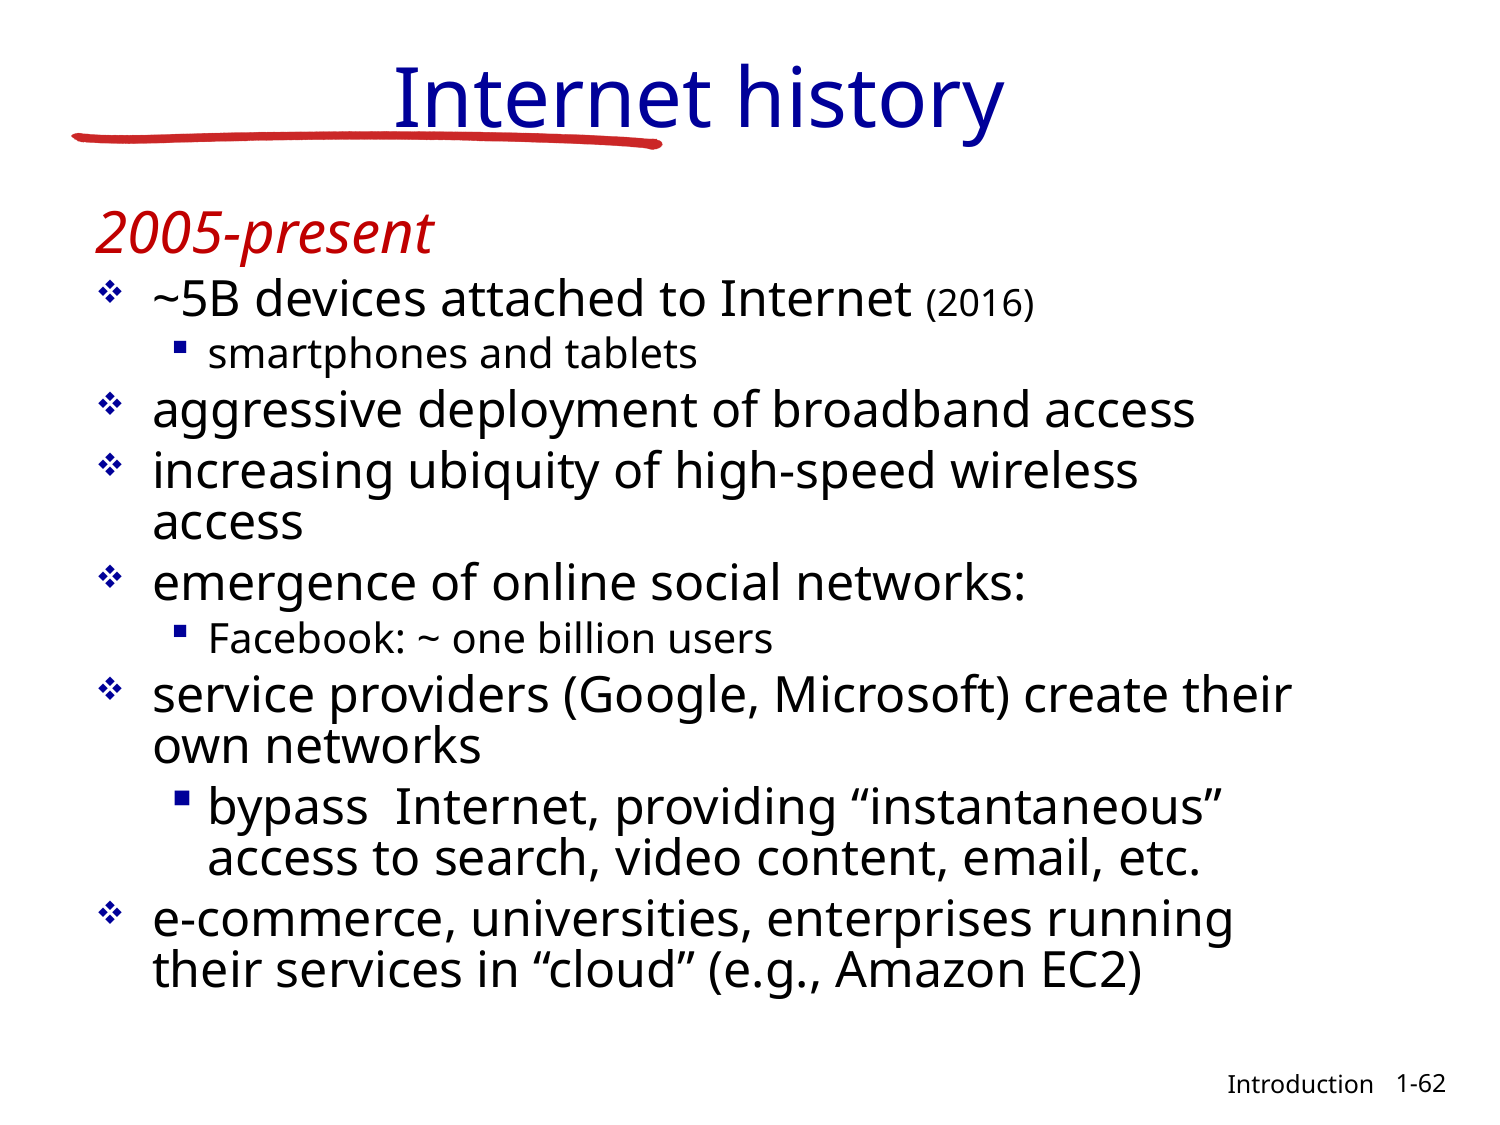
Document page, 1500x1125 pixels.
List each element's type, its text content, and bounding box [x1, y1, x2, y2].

picture [68, 126, 669, 156]
list 2005-present ~5B devices attached to Internet (2016) smartphones and tablets aggressive deployment of broadband access increasing ubiquity of high-speed wireless access emergence of online social networks: Facebook: ~ one billion users service providers (Google, Microsoft) create their own networks bypass Internet, providing “instantaneous” access to search, video content, email, etc. e-commerce, universities, enterprises running their services in “cloud” (e.g., Amazon EC2) [80, 198, 1312, 930]
footer Introduction [914, 1060, 1391, 1109]
text_box Internet history [61, 41, 1337, 148]
slide_number 1-62 [1365, 1059, 1477, 1106]
